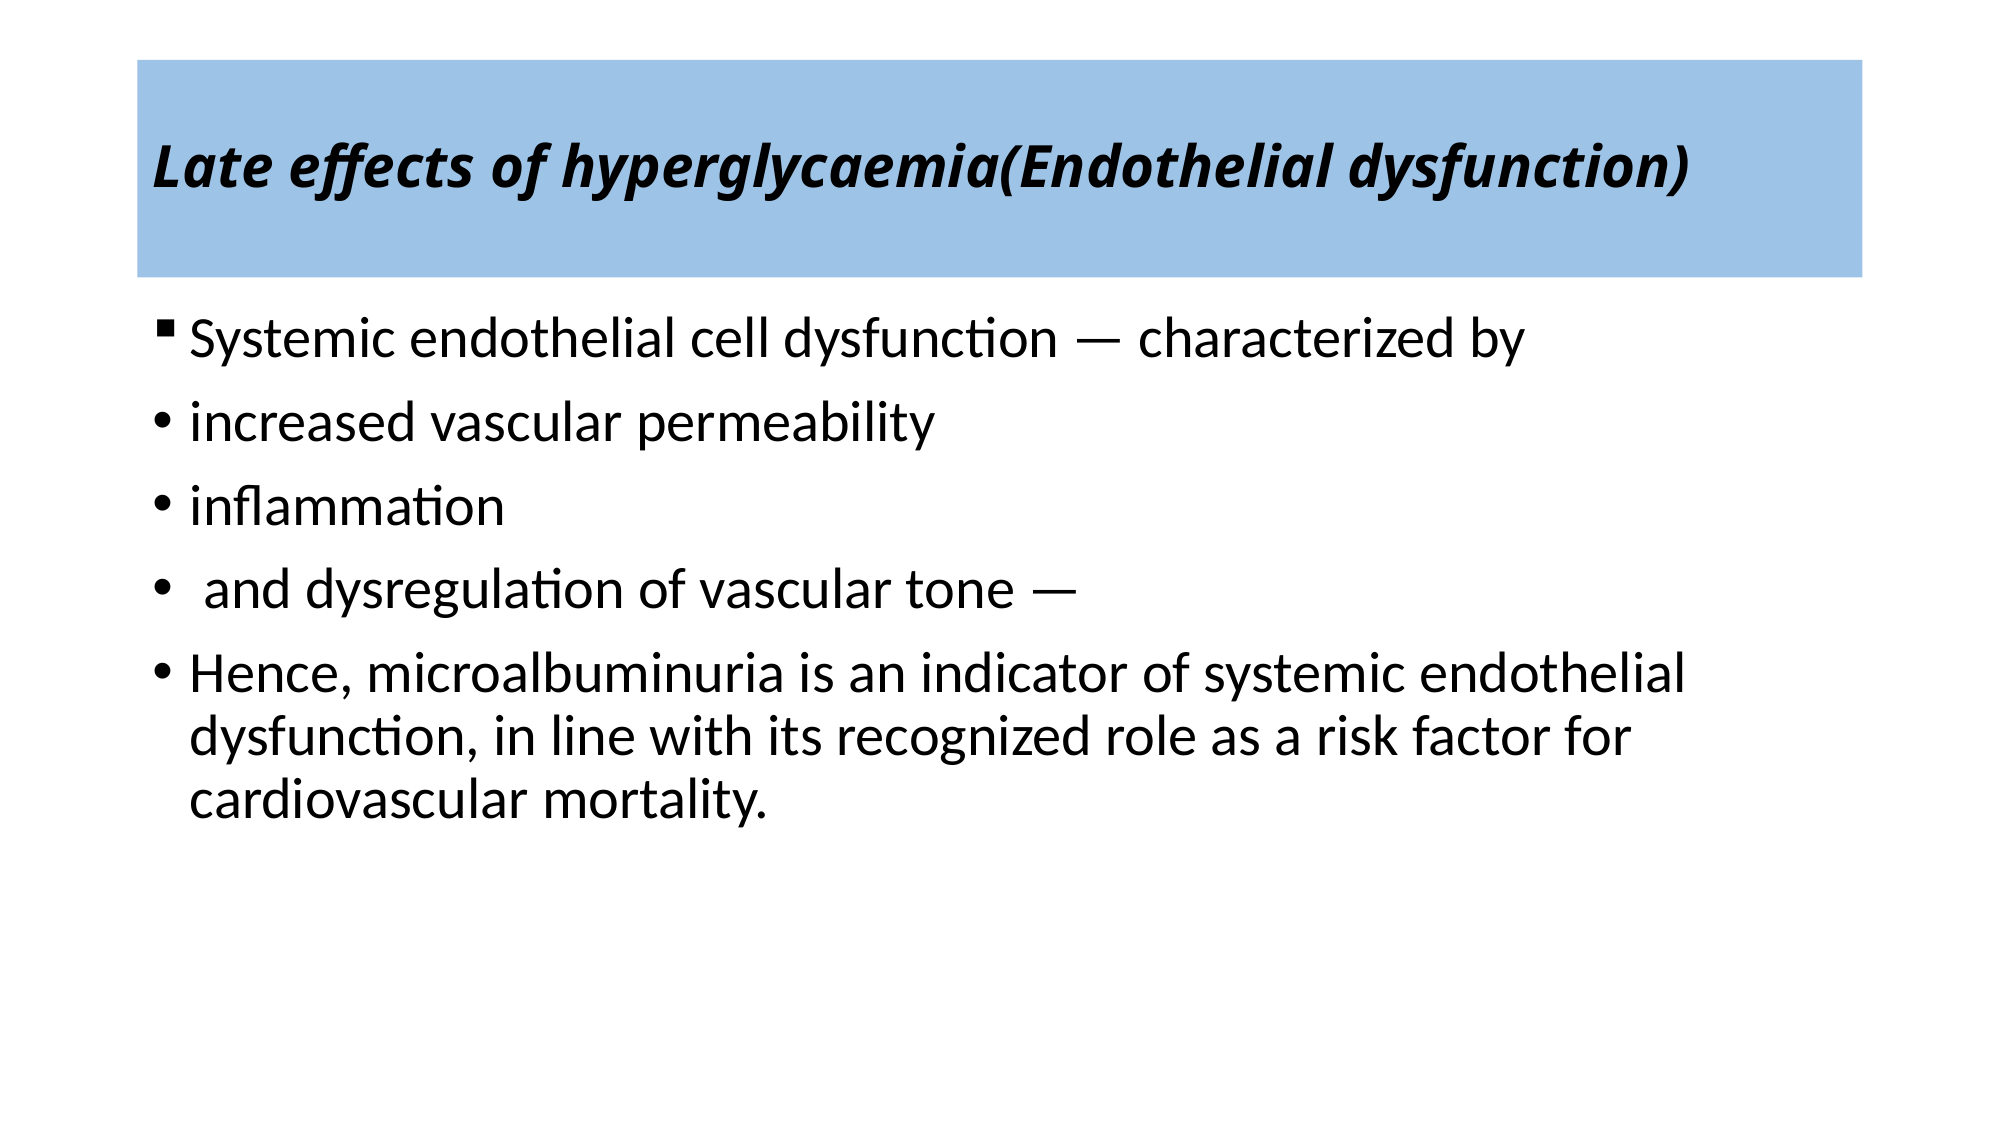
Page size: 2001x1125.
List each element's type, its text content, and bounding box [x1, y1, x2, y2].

title Late effects of hyperglycaemia(Endothelial dysfunction) [137, 59, 1863, 278]
list Systemic endothelial cell dysfunction — characterized by increased vascular permeability inflammation and dysregulation of vascular tone — Hence, microalbuminuria is an indicator of systemic endothelial dysfunction, in line with its recognized role as a risk factor for cardiovascular mortality. [137, 299, 1863, 1016]
